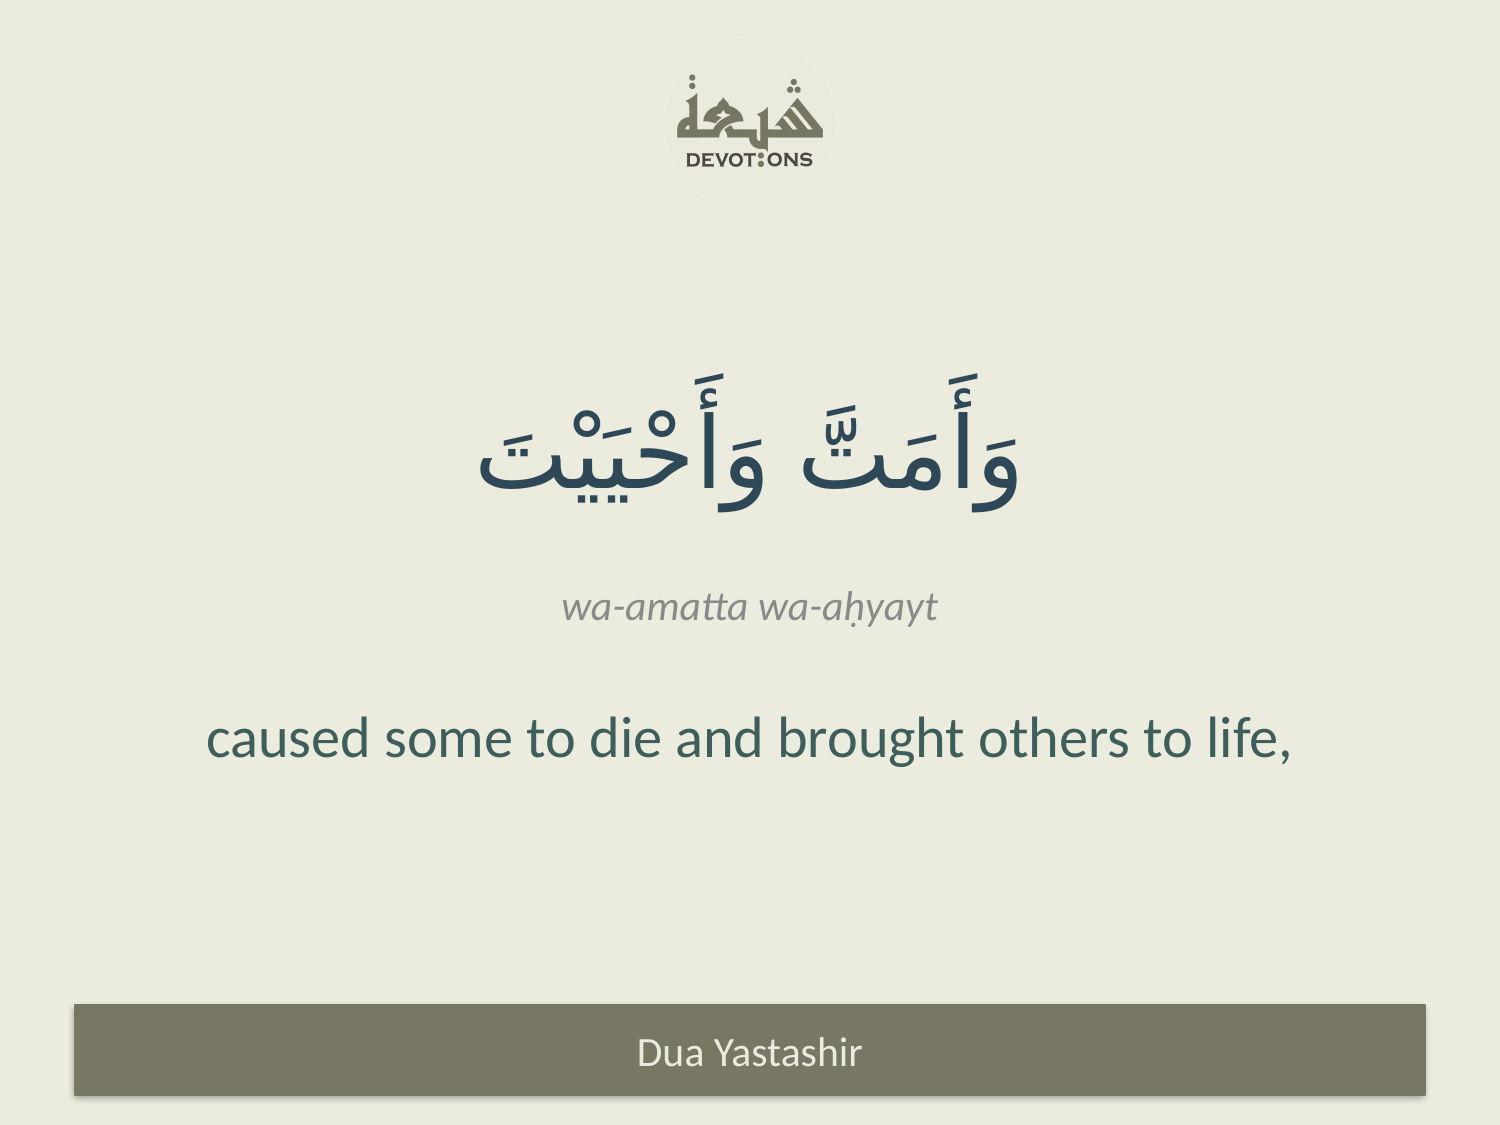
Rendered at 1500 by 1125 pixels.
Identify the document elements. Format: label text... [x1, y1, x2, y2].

text_box [74, 1004, 1426, 1096]
text_box وَأَمَتَّ وَأَحْيَيْتَ wa-amatta wa-aḥyayt caused some to die and brought others to life, [74, 381, 1425, 776]
picture [656, 29, 844, 218]
text_box Dua Yastashir [621, 1017, 878, 1083]
